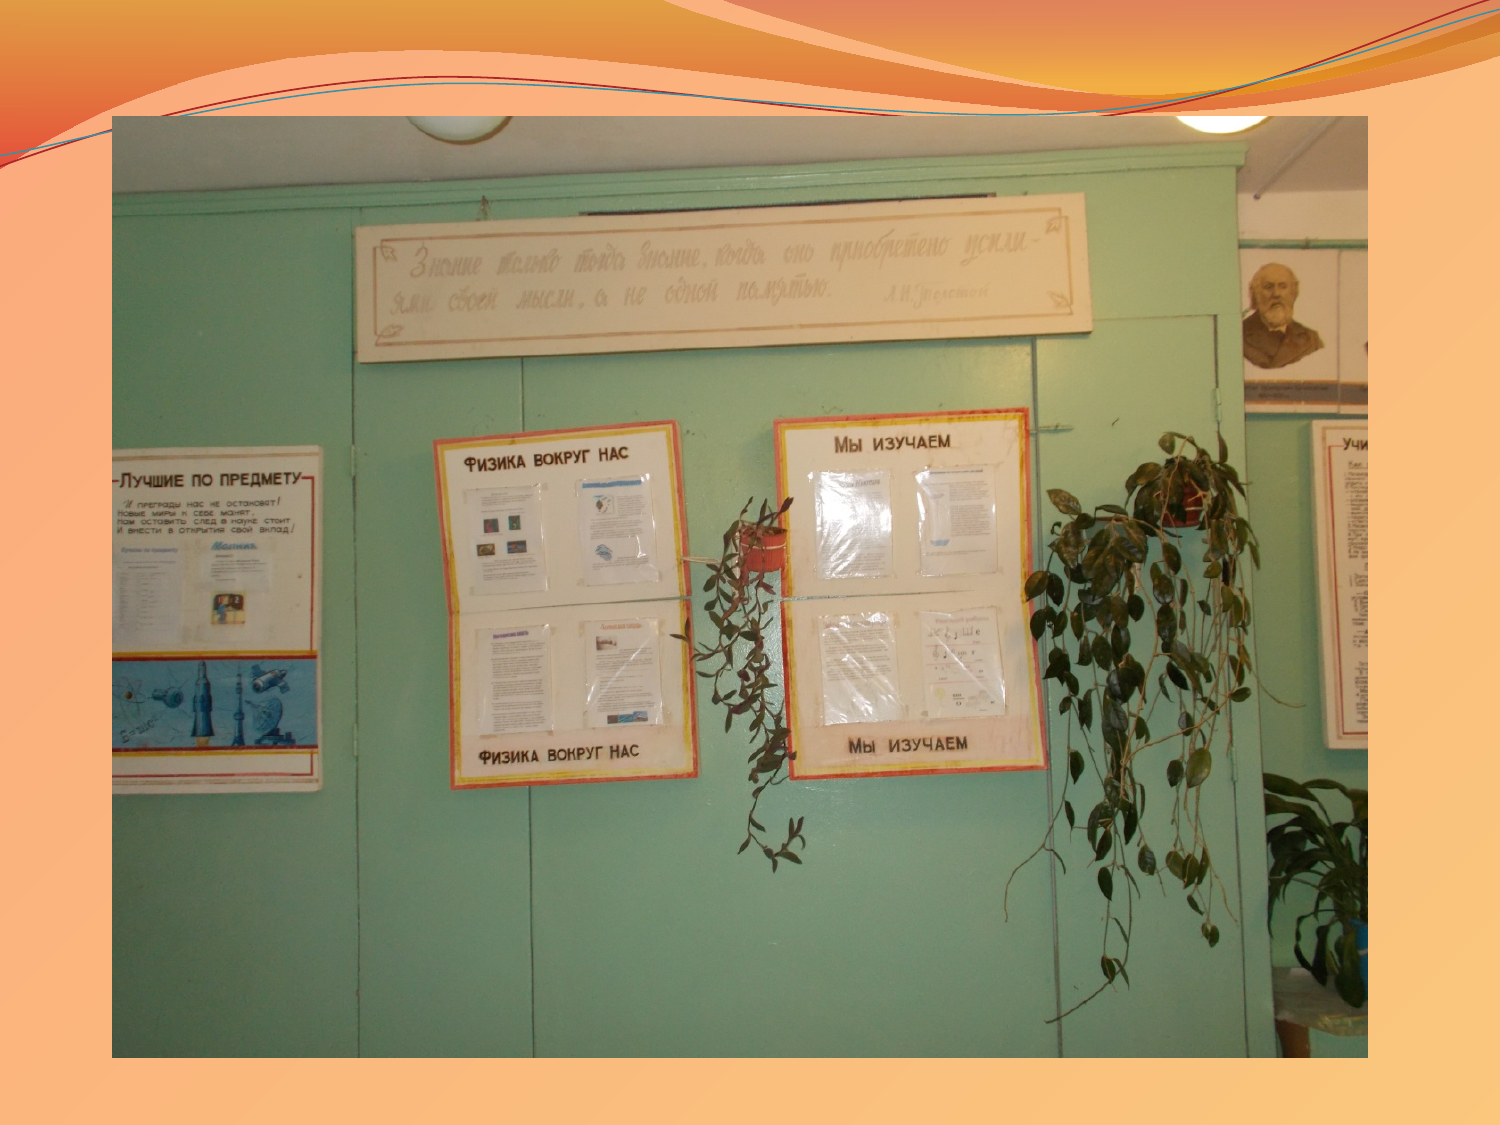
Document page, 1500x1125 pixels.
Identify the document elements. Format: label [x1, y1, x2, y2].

list [111, 116, 1368, 1059]
